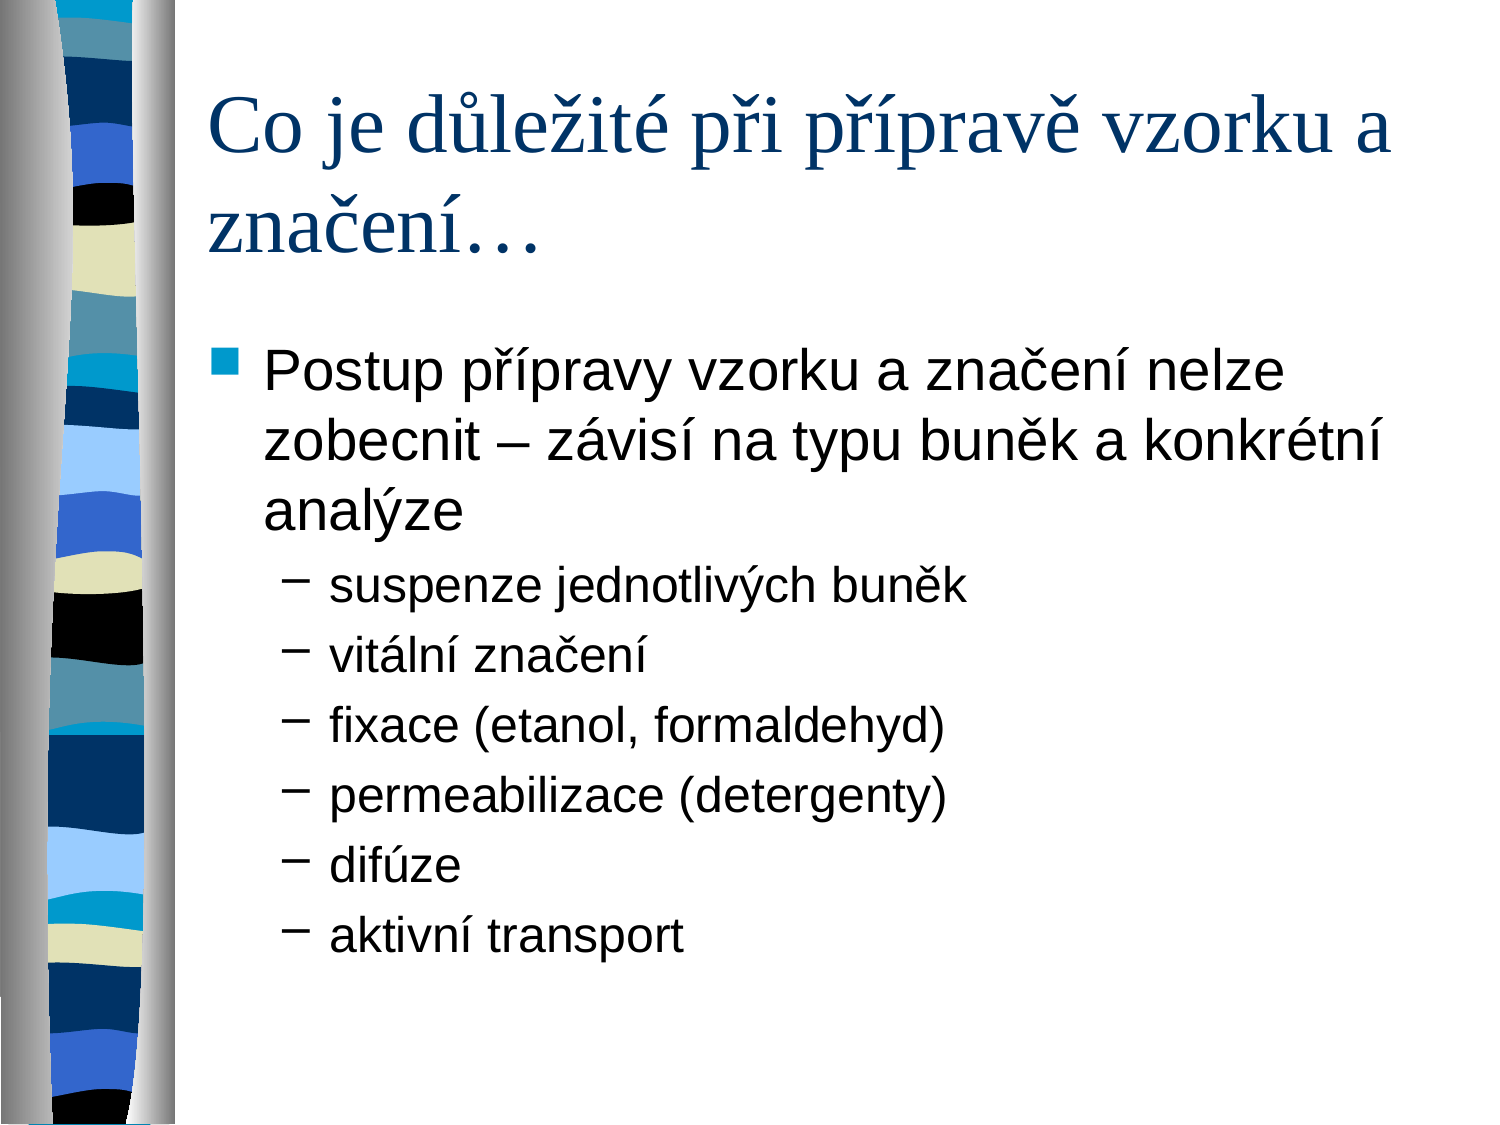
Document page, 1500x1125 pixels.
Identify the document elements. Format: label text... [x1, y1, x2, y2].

title Co je důležité při přípravě vzorku a značení… [192, 75, 1468, 263]
list Postup přípravy vzorku a značení nelze zobecnit – závisí na typu buněk a konkrétní analýze suspenze jednotlivých buněk vitální značení fixace (etanol, formaldehyd) permeabilizace (detergenty) difúze aktivní transport [192, 324, 1468, 1000]
